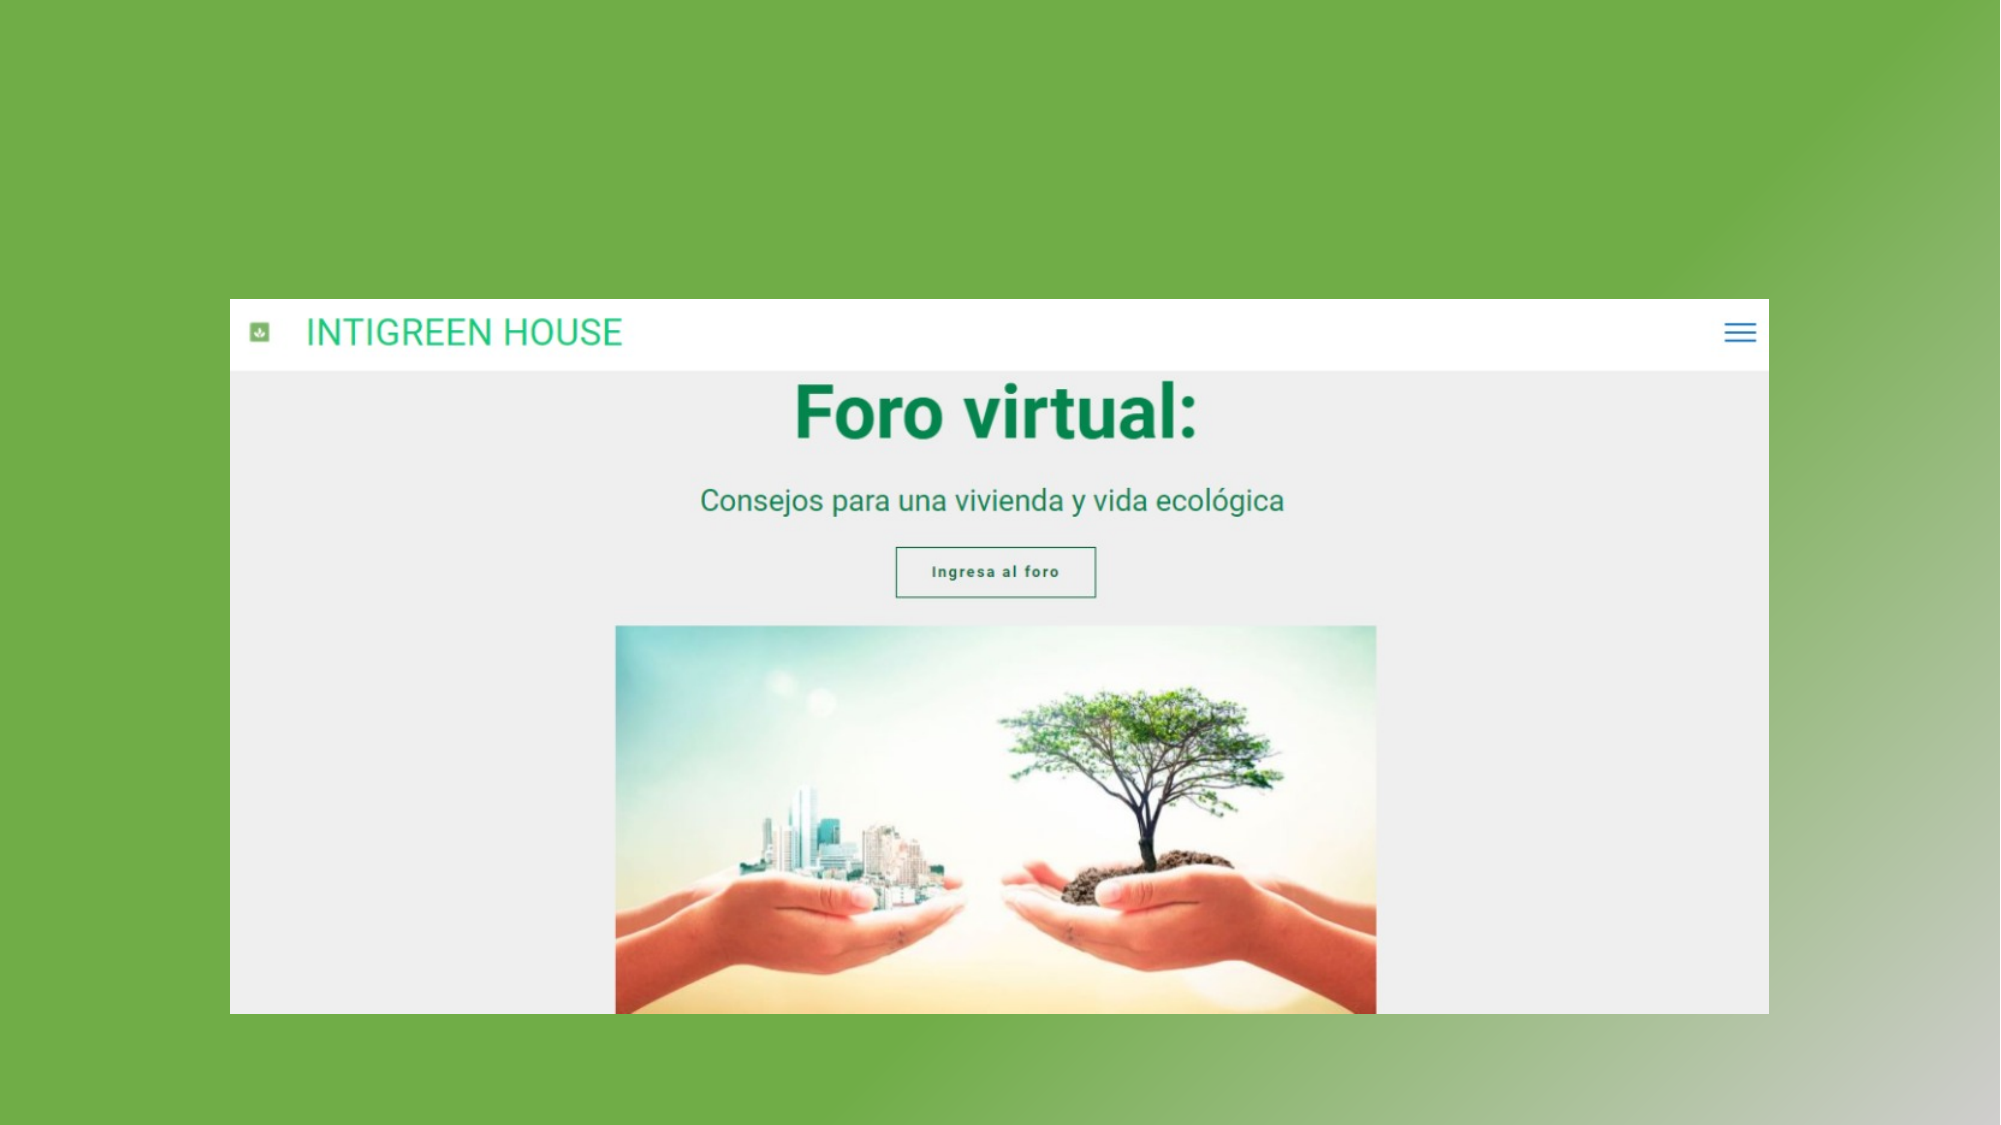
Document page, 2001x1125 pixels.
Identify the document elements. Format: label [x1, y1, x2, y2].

list [230, 299, 1769, 1014]
